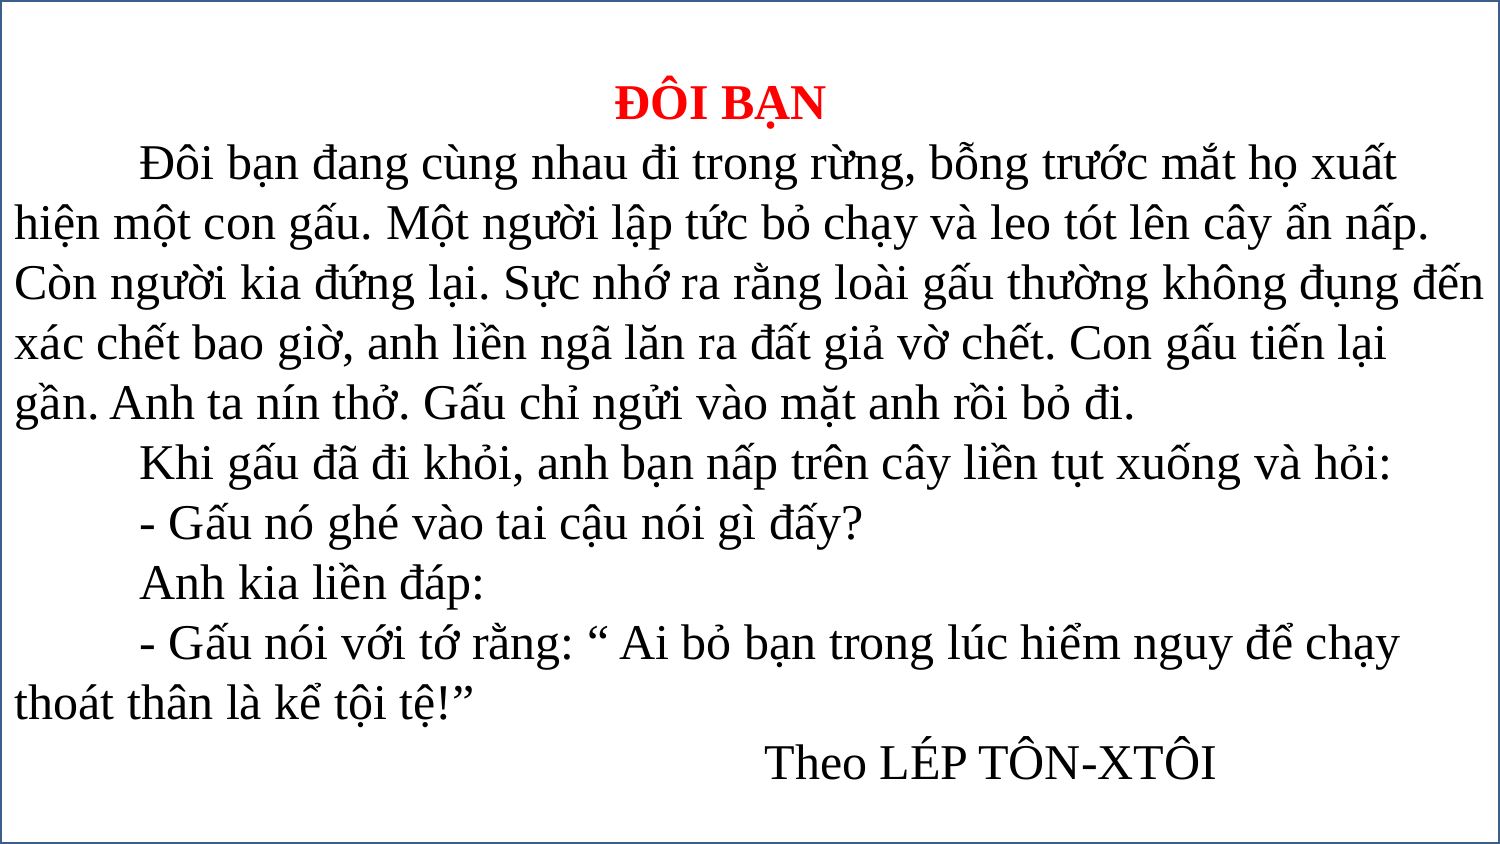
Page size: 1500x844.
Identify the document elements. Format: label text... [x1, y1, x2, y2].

text_box ĐÔI BẠN Đôi bạn đang cùng nhau đi trong rừng, bỗng trước mắt họ xuất hiện một con gấu. Một người lập tức bỏ chạy và leo tót lên cây ẩn nấp. Còn người kia đứng lại. Sực nhớ ra rằng loài gấu thường không đụng đến xác chết bao giờ, anh liền ngã lăn ra đất giả vờ chết. Con gấu tiến lại gần. Anh ta nín thở. Gấu chỉ ngửi vào mặt anh rồi bỏ đi. Khi gấu đã đi khỏi, anh bạn nấp trên cây liền tụt xuống và hỏi: - Gấu nó ghé vào tai cậu nói gì đấy? Anh kia liền đáp: - Gấu nói với tớ rằng: “ Ai bỏ bạn trong lúc hiểm nguy để chạy thoát thân là kể tội tệ!” Theo LÉP TÔN-XTÔI [0, 0, 1500, 844]
